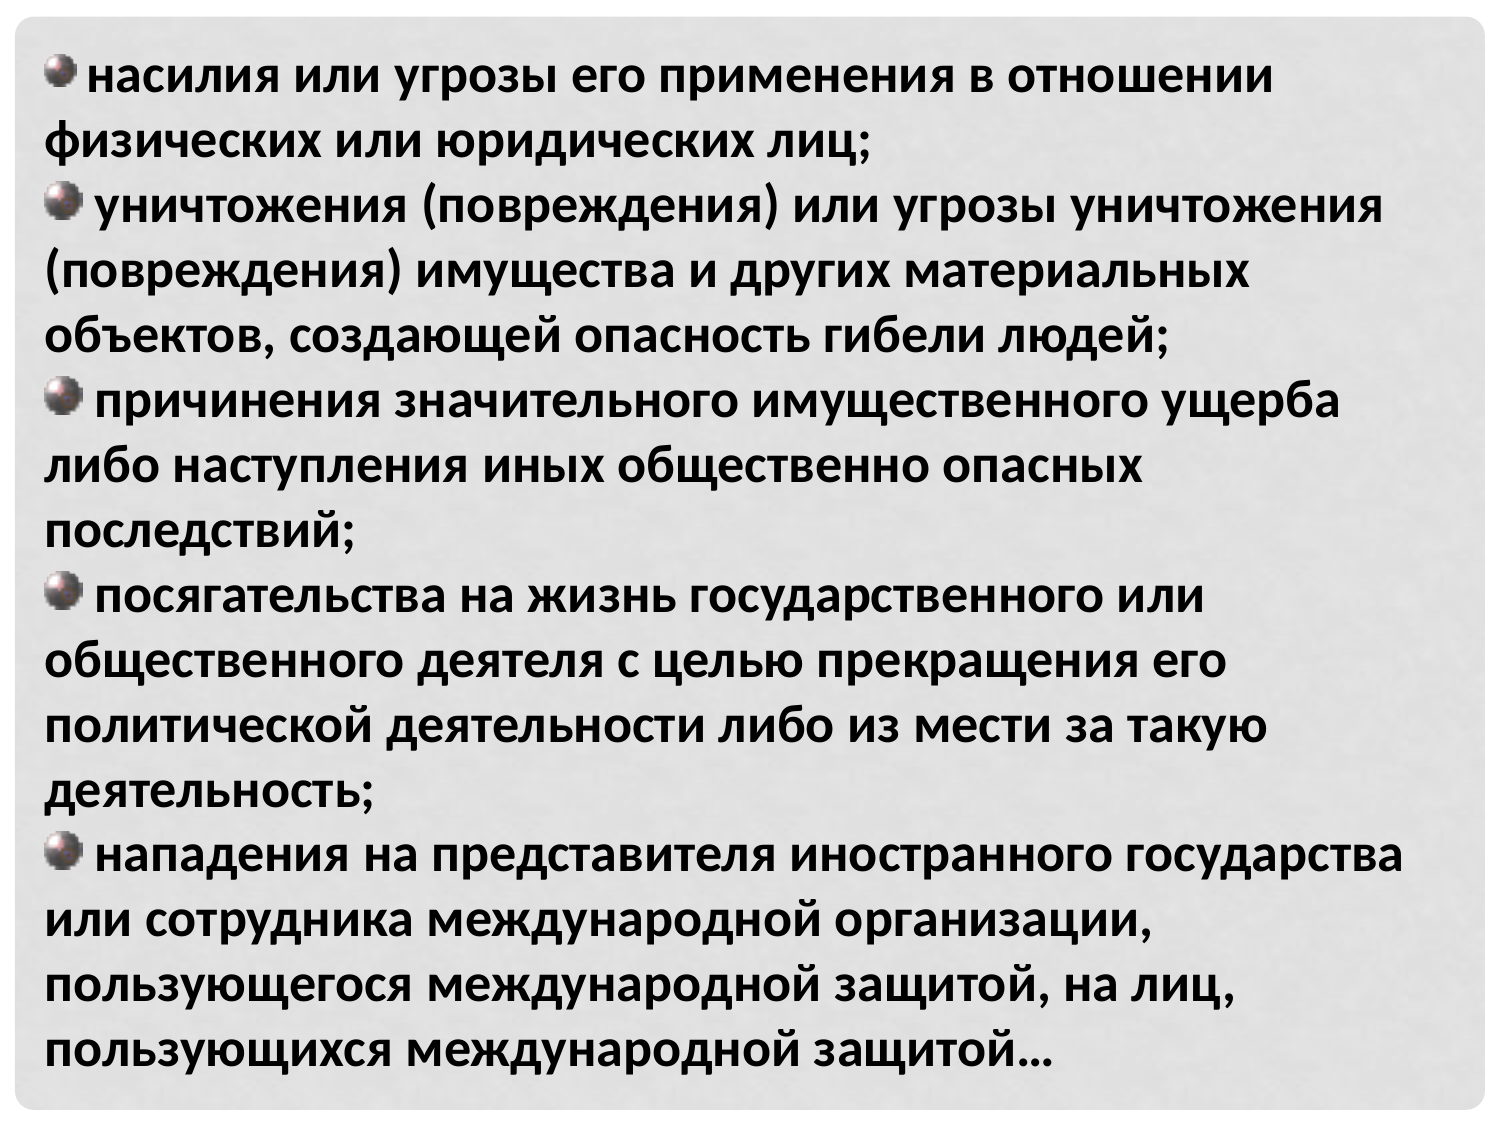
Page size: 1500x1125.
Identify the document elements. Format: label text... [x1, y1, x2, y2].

picture [44, 831, 83, 870]
picture [44, 571, 83, 610]
picture [44, 376, 83, 415]
text_box насилия или угрозы его применения в отношении физических или юридических лиц; уничтожения (повреждения) или угрозы уничтожения (повреждения) имущества и других материальных объектов, создающей опасность гибели людей; причинения значительного имущественного ущерба либо наступления иных общественно опасных последствий; посягательства на жизнь государственного или общественного деятеля с целью прекращения его политической деятельности либо из мести за такую деятельность; нападения на представителя иностранного государства или сотрудника международной организации, пользующегося международной защитой, на лиц, пользующихся международной защитой… [29, 30, 1471, 1085]
picture [44, 54, 77, 87]
picture [44, 181, 83, 220]
